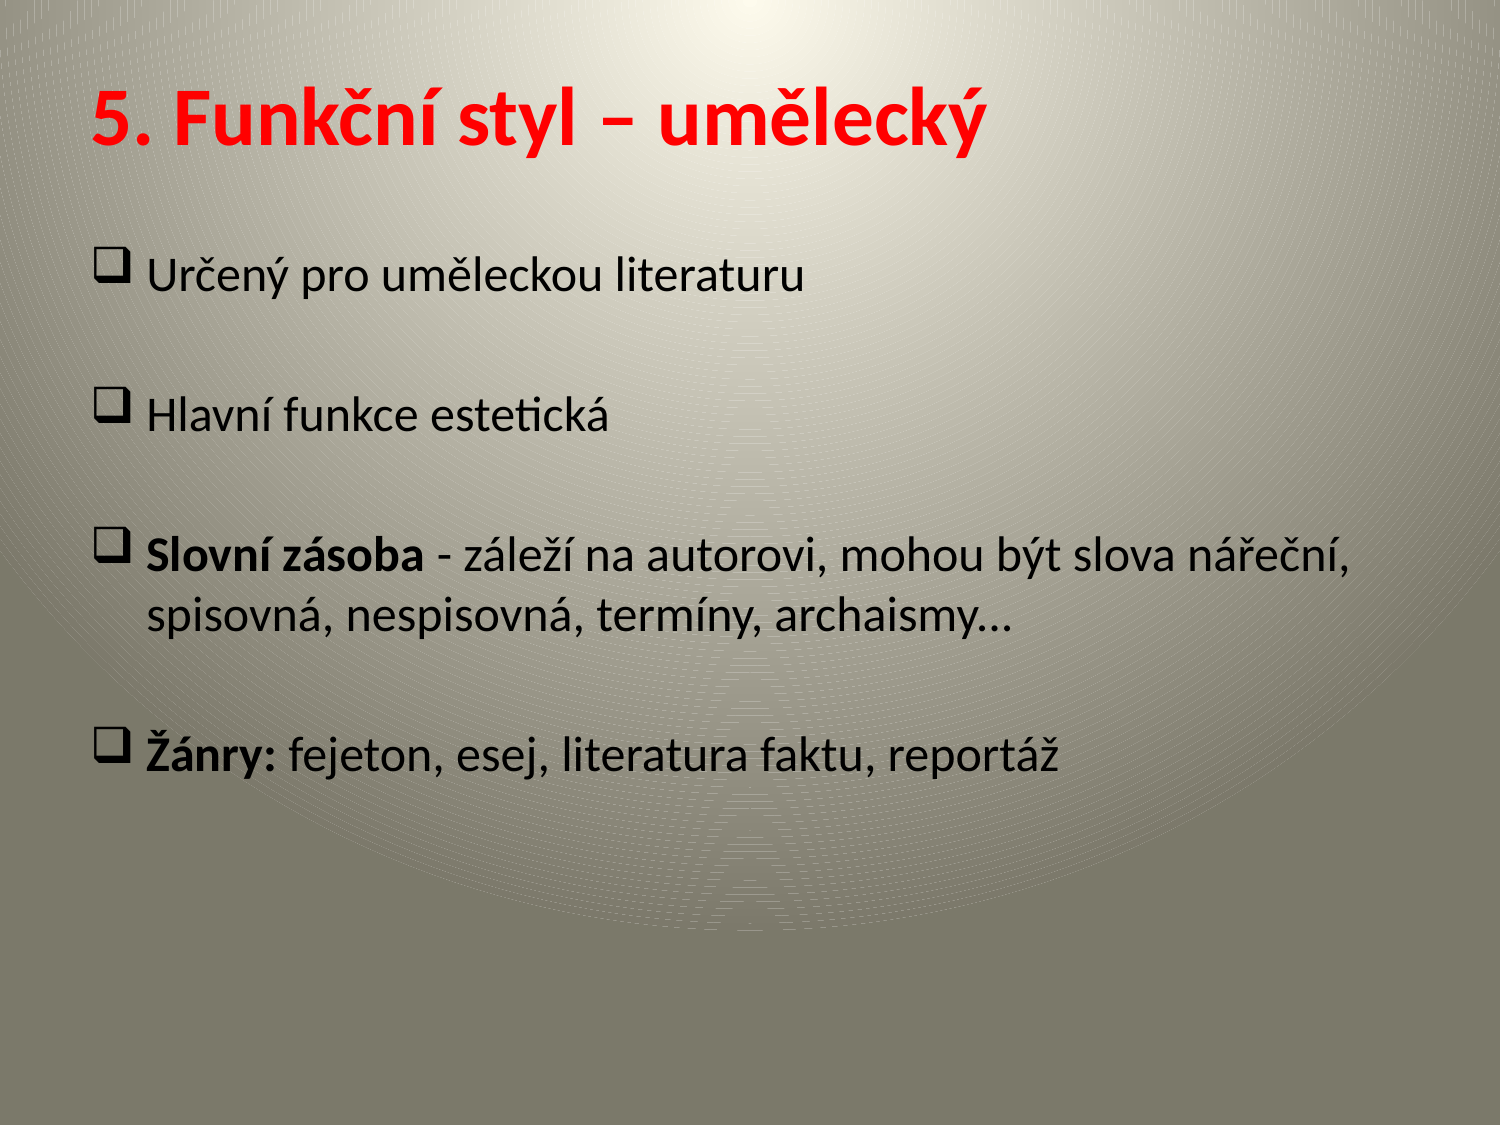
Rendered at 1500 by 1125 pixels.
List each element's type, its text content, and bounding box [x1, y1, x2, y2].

list 5. Funkční styl – umělecký Určený pro uměleckou literaturu Hlavní funkce estetická Slovní zásoba - záleží na autorovi, mohou být slova nářeční, spisovná, nespisovná, termíny, archaismy... Žánry: fejeton, esej, literatura faktu, reportáž [75, 54, 1425, 1047]
